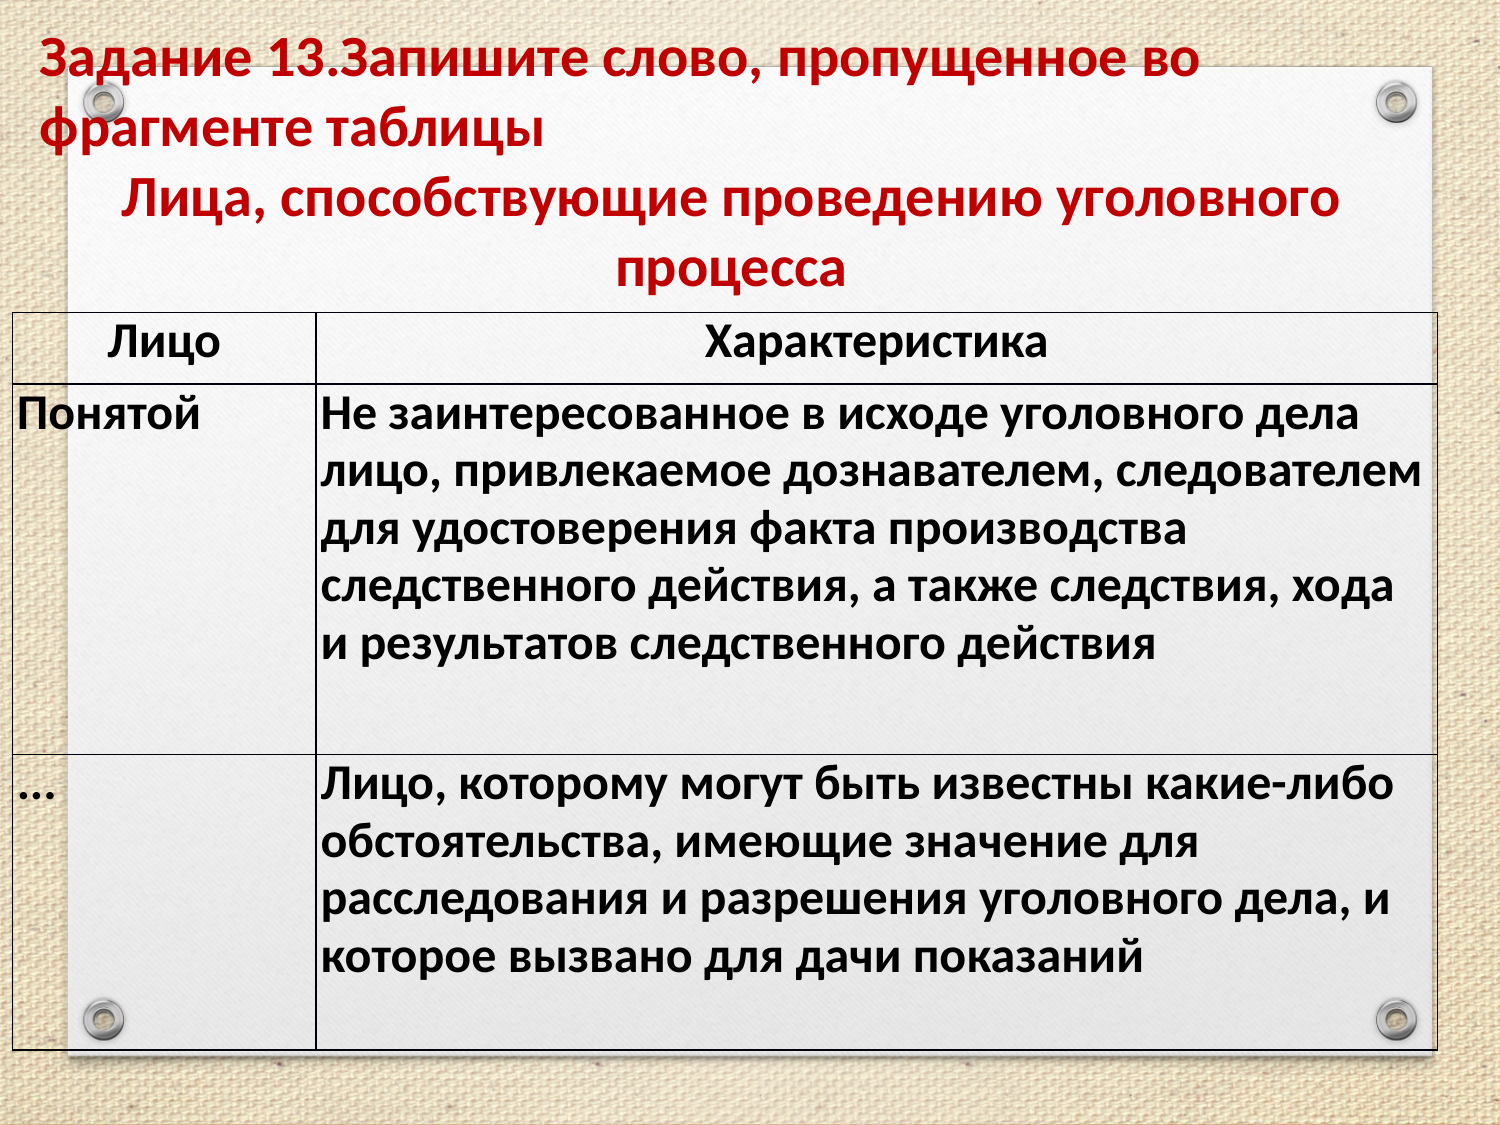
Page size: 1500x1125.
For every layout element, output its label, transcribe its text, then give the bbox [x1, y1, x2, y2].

table_header Характеристика [317, 376, 1437, 383]
text_box Задание 13.Запишите слово, пропущенное во фрагменте таблицы Лица, способствующие проведению уголовного процесса [24, 10, 1438, 376]
table_cell Лицо, которому могут быть известны какие-либо обстоятельства, имеющие зна­чение для расследования и разрешения уголовного дела, и которое вызвано для дачи показаний [317, 755, 1437, 1049]
table_cell Понятой [13, 385, 315, 754]
table_cell Не заинтересованное в исходе уголовного дела лицо, привлекаемое дознавате­лем, следователем для удостоверения факта производства следственного дей­ствия, а также следствия, хода и результатов следственного действия [317, 385, 1437, 754]
picture [0, 0, 1500, 1125]
table_cell ... [13, 755, 315, 1049]
table_header Лицо [13, 313, 315, 383]
